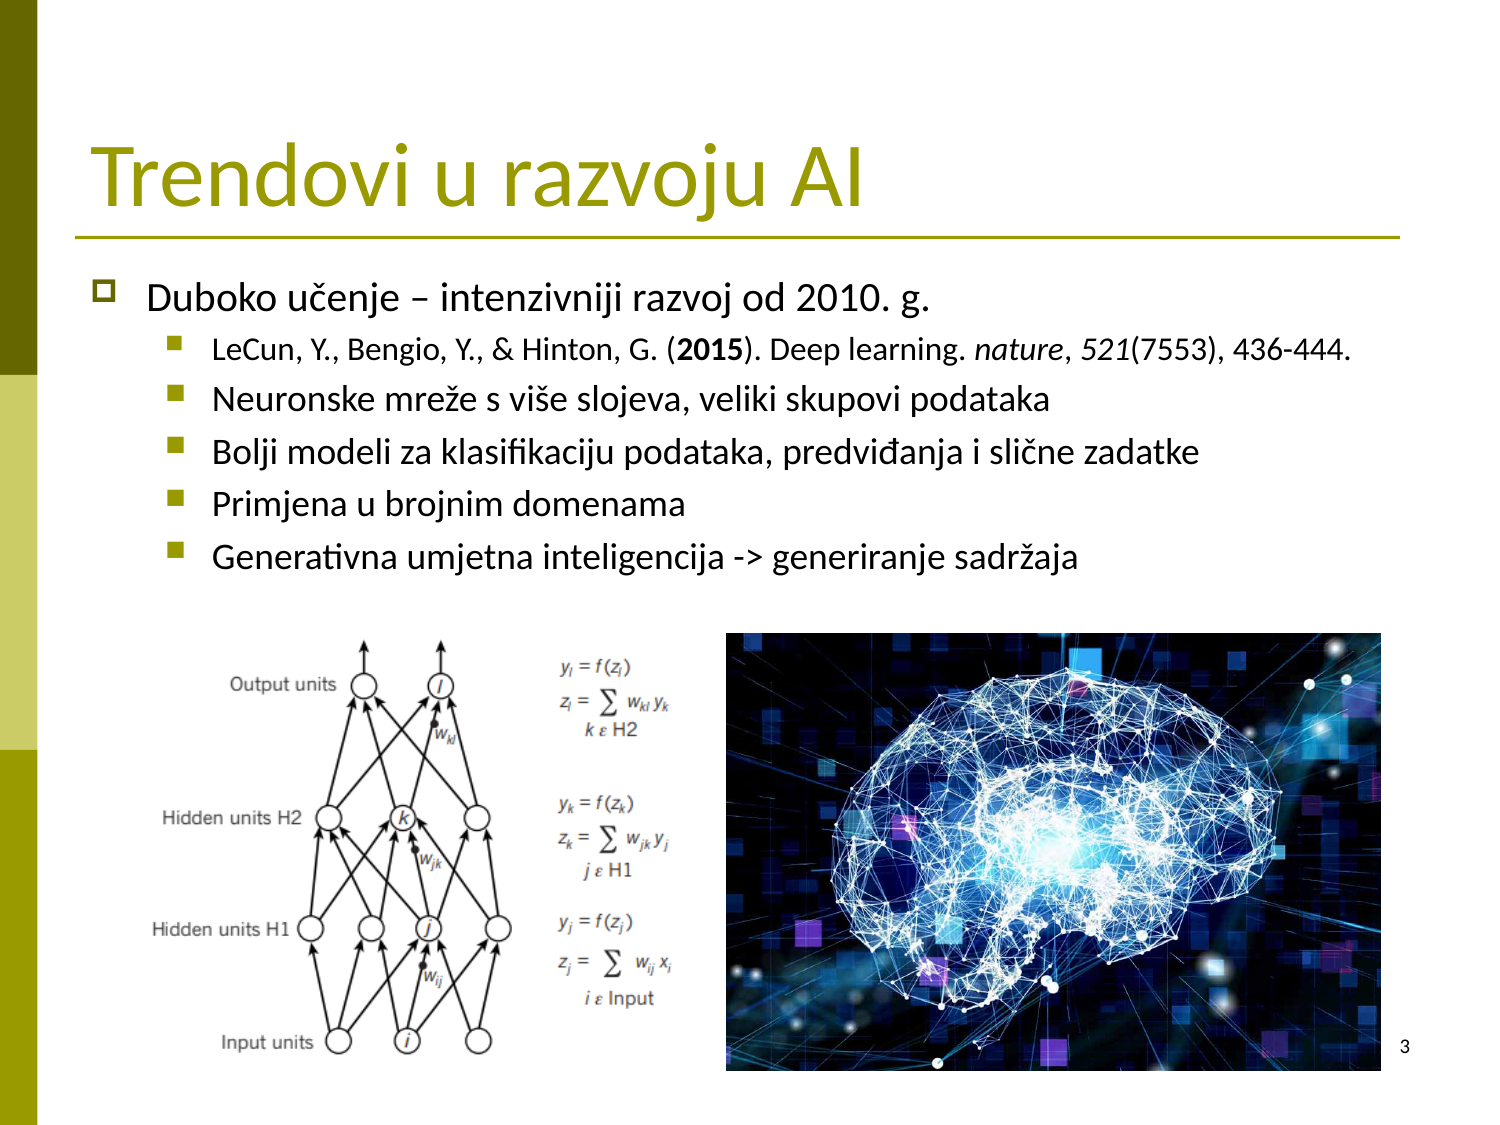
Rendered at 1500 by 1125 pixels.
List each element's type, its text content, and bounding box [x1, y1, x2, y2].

title Trendovi u razvoju AI [74, 45, 1426, 233]
picture [147, 633, 680, 1071]
picture [726, 633, 1381, 1071]
list Duboko učenje – intenzivniji razvoj od 2010. g. LeCun, Y., Bengio, Y., & Hinton, G. (2015). Deep learning. nature, 521(7553), 436-444. Neuronske mreže s više slojeva, veliki skupovi podataka Bolji modeli za klasifikaciju podataka, predviđanja i slične zadatke Primjena u brojnim domenama Generativna umjetna inteligencija -> generiranje sadržaja [74, 262, 1426, 1006]
slide_number 3 [1074, 1024, 1426, 1101]
